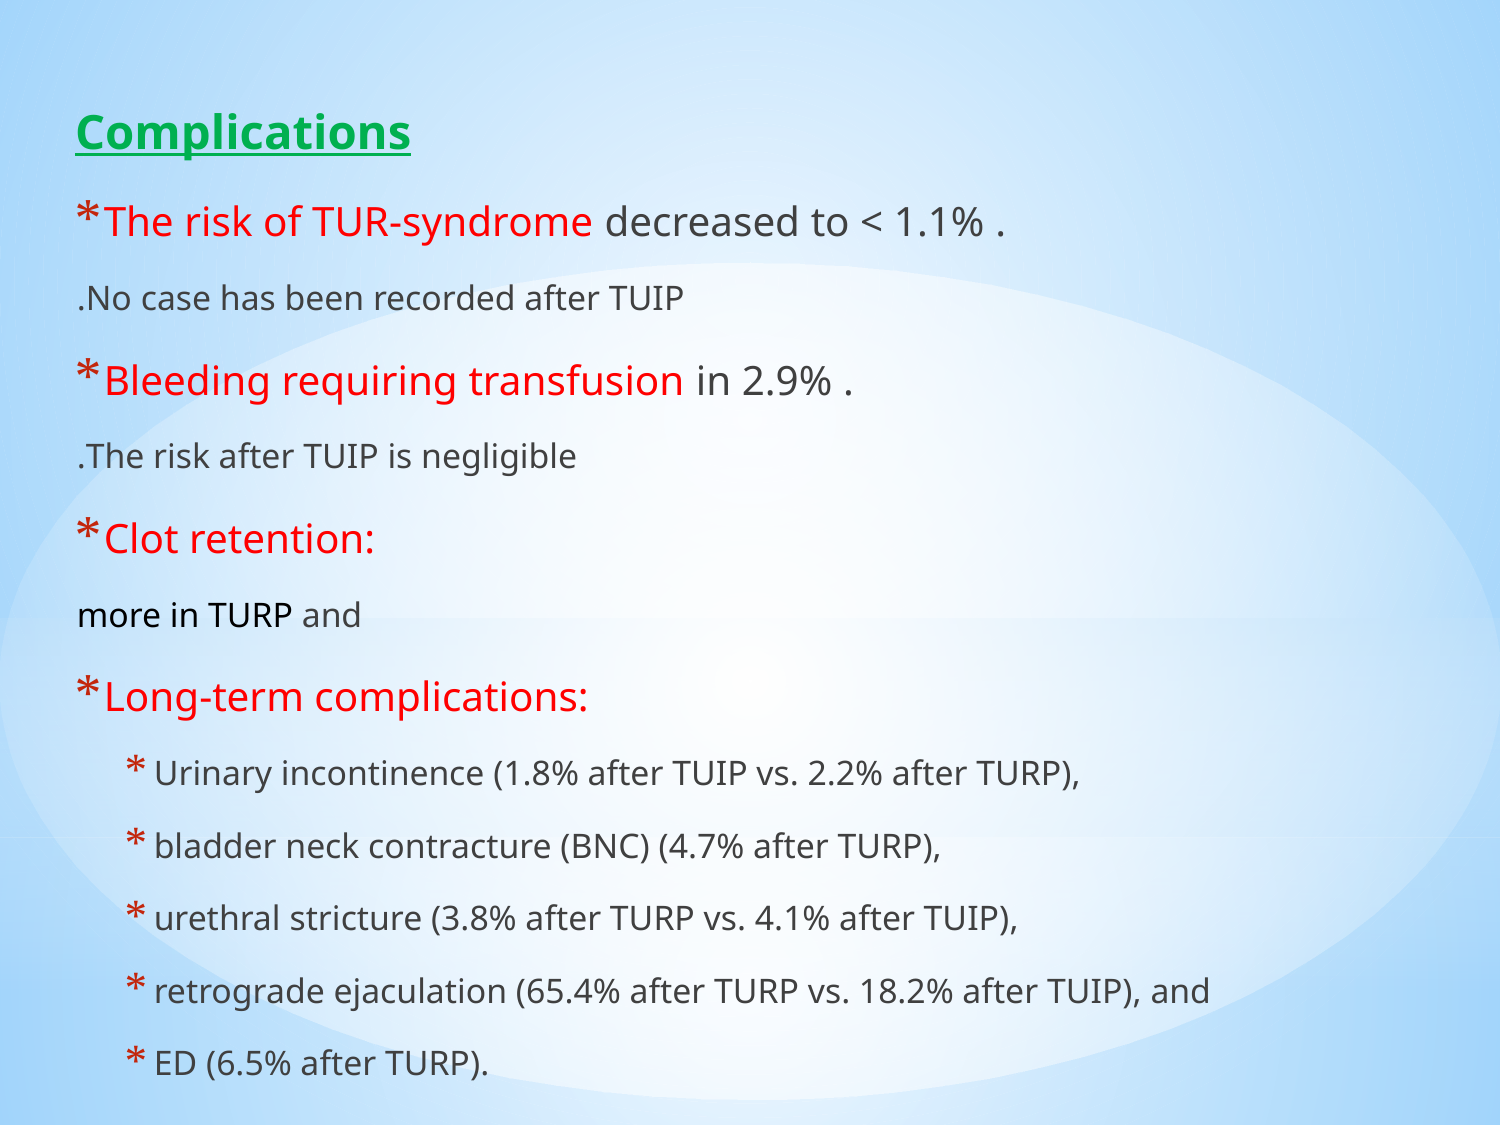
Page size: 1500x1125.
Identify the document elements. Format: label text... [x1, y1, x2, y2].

list Complications The risk of TUR-syndrome decreased to < 1.1% . No case has been recorded after TUIP. Bleeding requiring transfusion in 2.9% . The risk after TUIP is negligible. Clot retention: more in TURP and Long-term complications: Urinary incontinence (1.8% after TUIP vs. 2.2% after TURP), bladder neck contracture (BNC) (4.7% after TURP), urethral stricture (3.8% after TURP vs. 4.1% after TUIP), retrograde ejaculation (65.4% after TURP vs. 18.2% after TUIP), and ED (6.5% after TURP). [53, 66, 1447, 1094]
